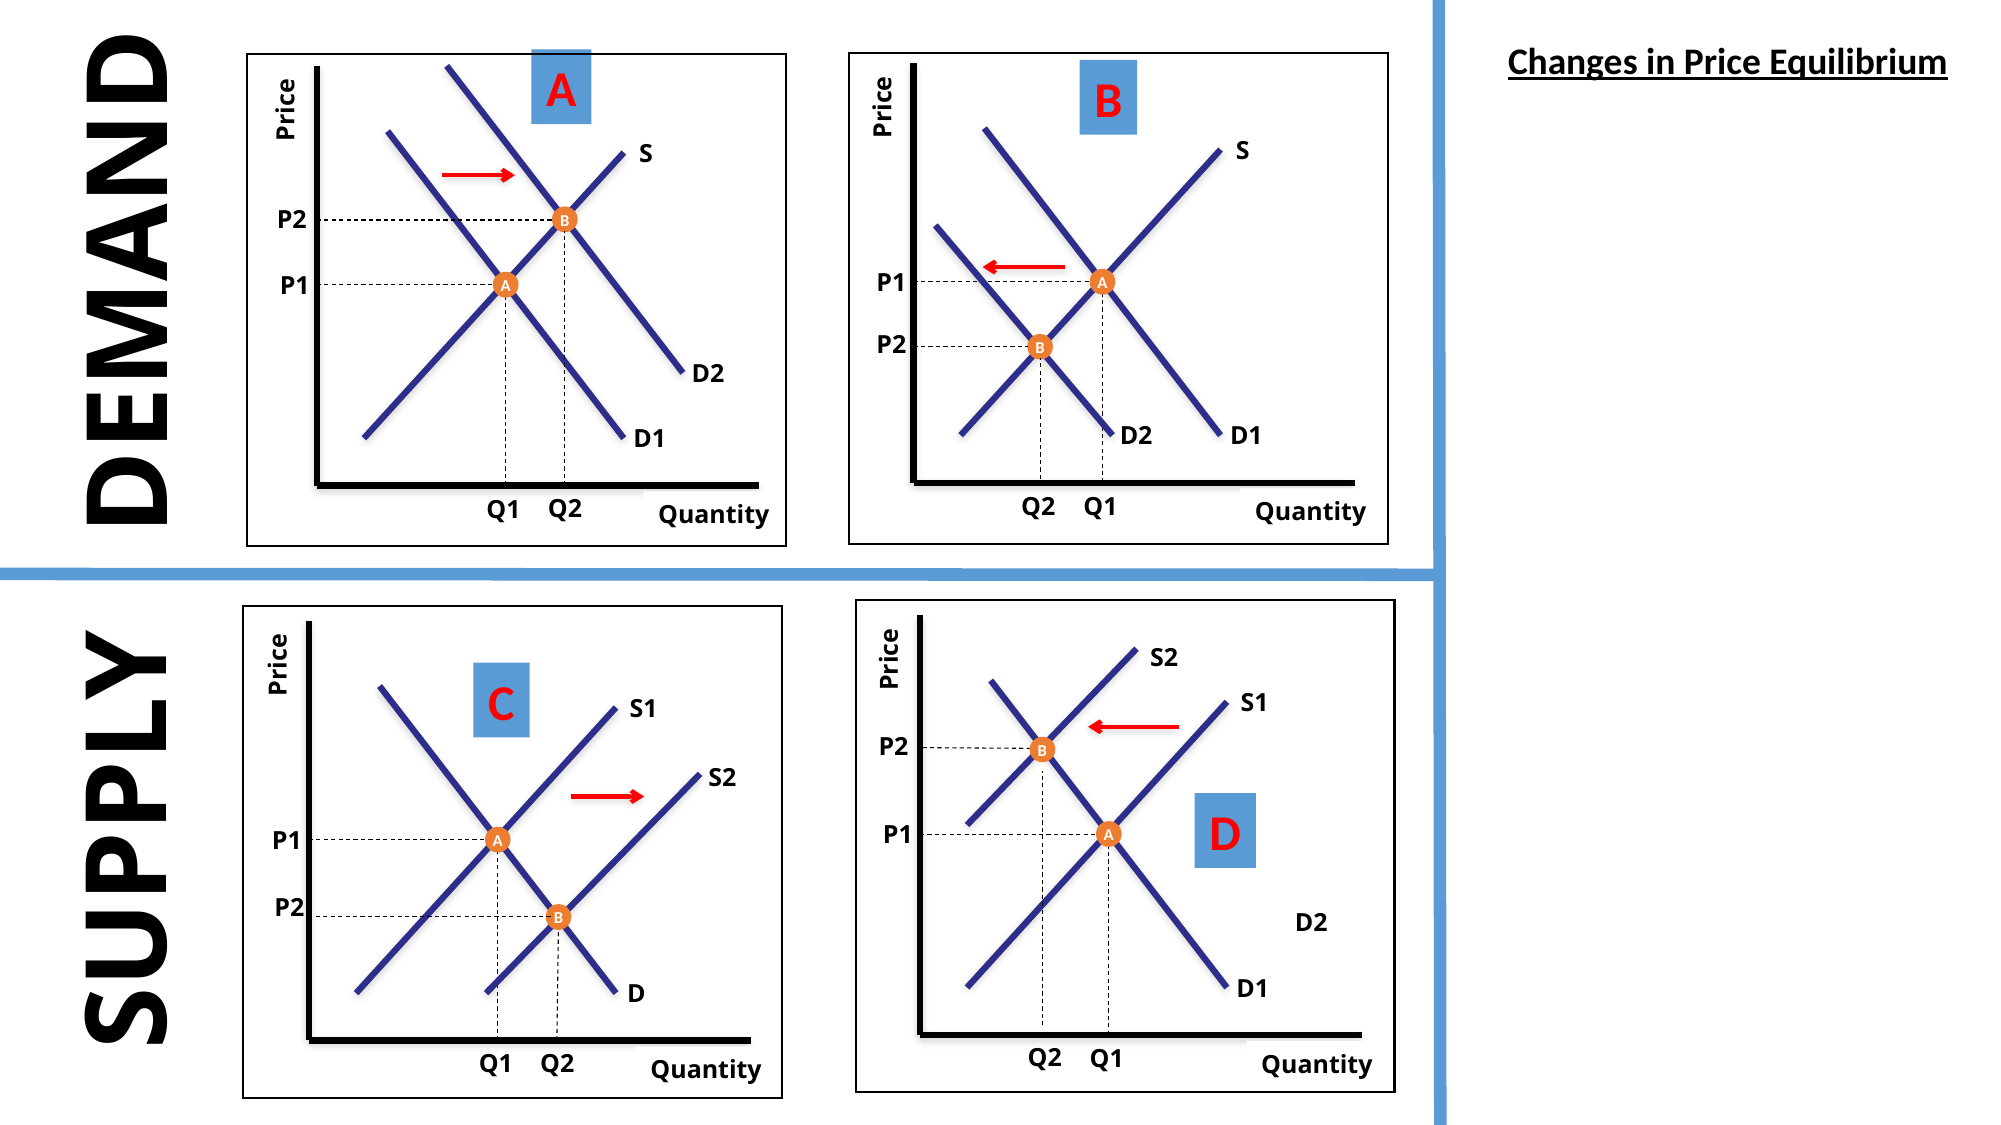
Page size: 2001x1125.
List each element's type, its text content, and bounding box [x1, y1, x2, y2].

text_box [243, 606, 782, 1099]
text_box Changes in Price Equilibrium [1493, 29, 1964, 90]
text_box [855, 599, 1395, 1092]
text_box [849, 52, 1388, 545]
text_box DEMAND [48, 14, 198, 549]
text_box SUPPLY [46, 615, 196, 1064]
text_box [247, 49, 786, 547]
